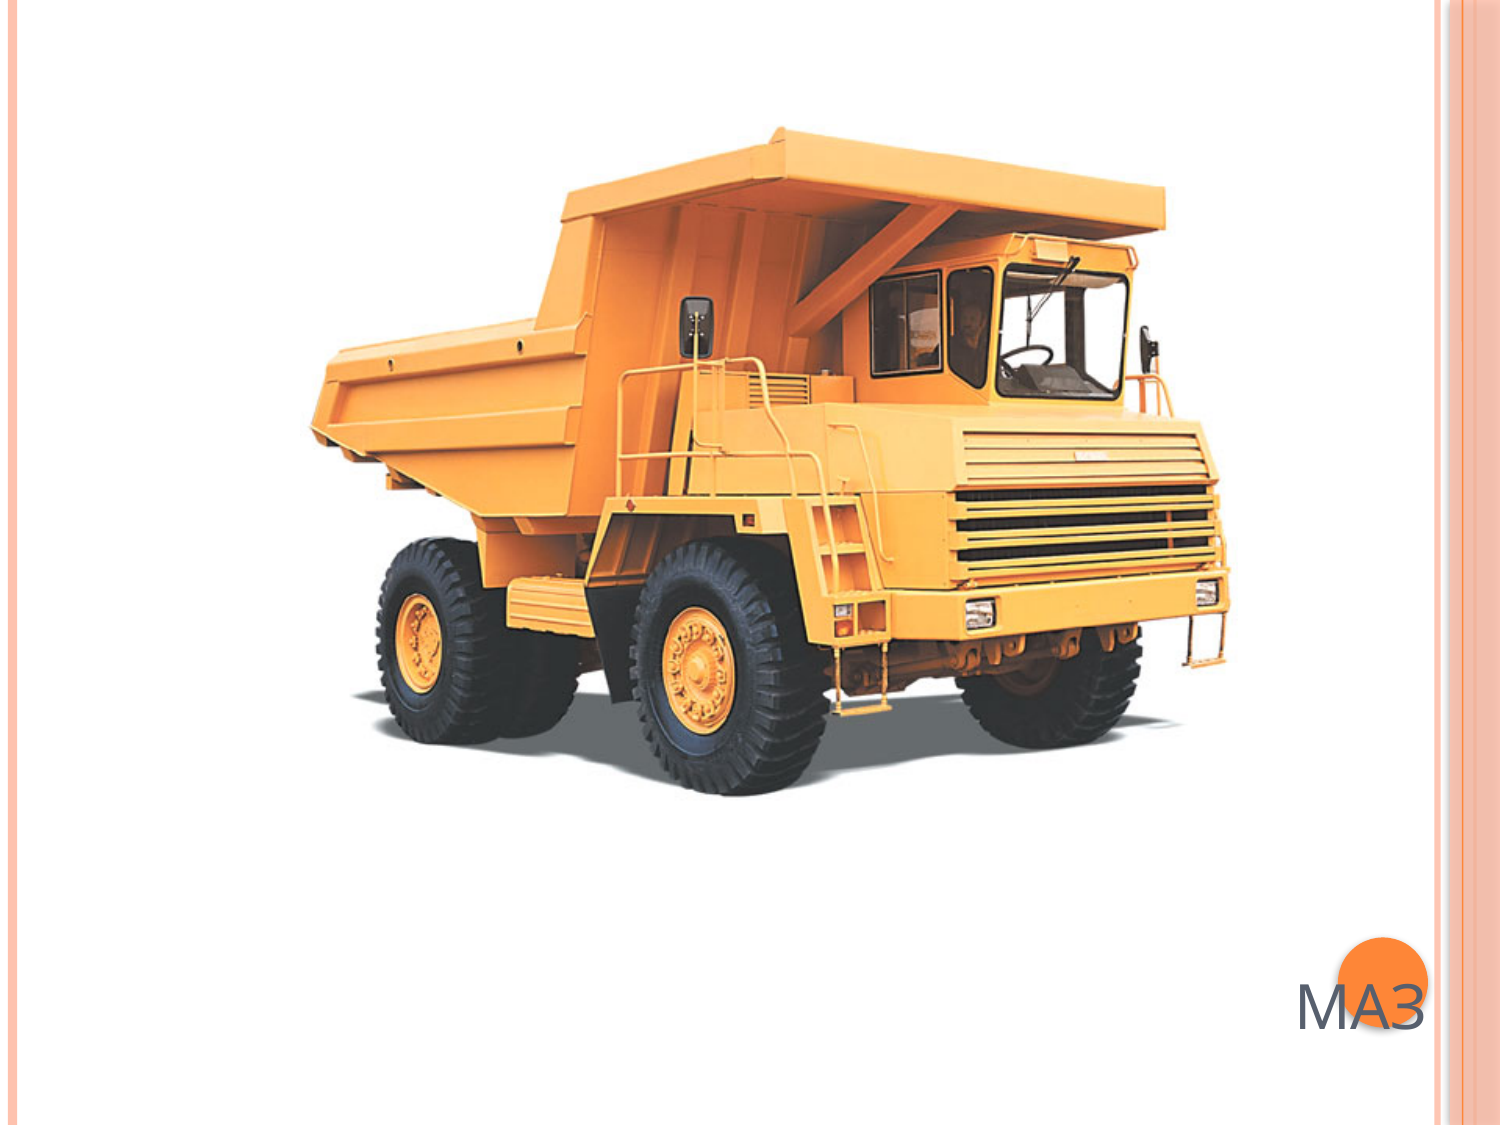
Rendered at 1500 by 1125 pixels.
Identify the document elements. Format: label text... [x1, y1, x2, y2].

picture [299, 124, 1238, 804]
title МАЗ [212, 862, 1443, 1050]
